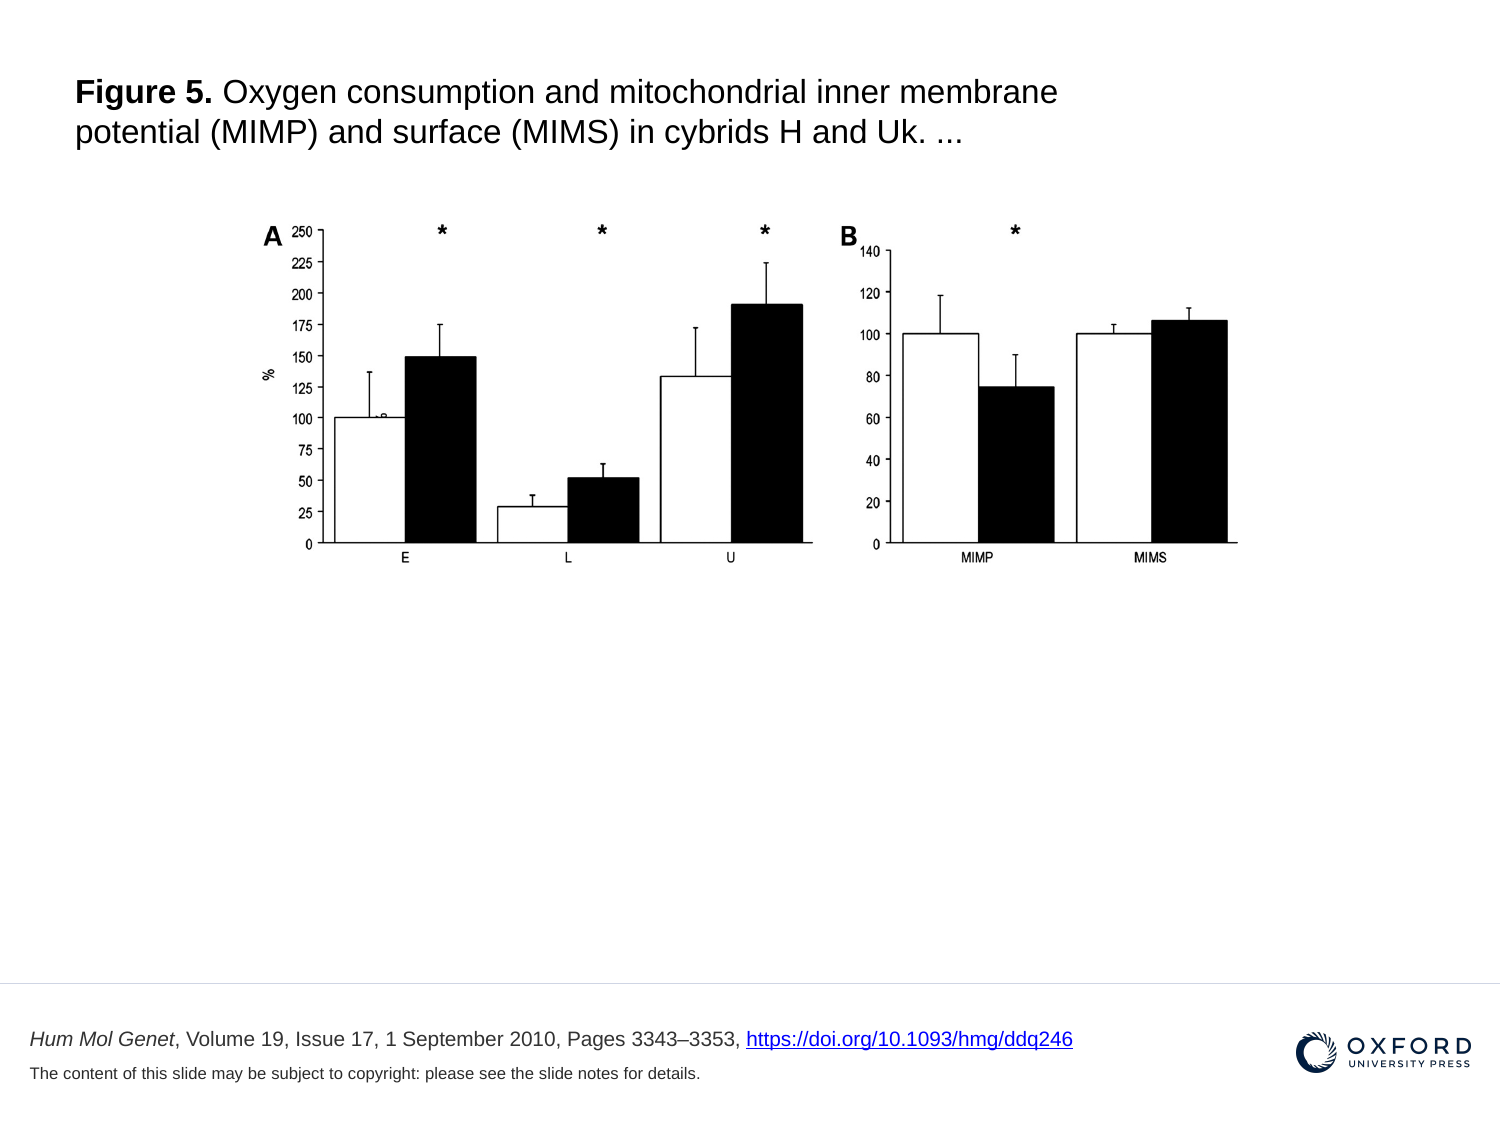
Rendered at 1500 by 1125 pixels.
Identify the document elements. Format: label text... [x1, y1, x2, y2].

picture [262, 224, 1238, 563]
title Figure 5. Oxygen consumption and mitochondrial inner membrane potential (MIMP) and surface (MIMS) in cybrids H and Uk. ... [75, 69, 1078, 171]
footer Hum Mol Genet, Volume 19, Issue 17, 1 September 2010, Pages 3343–3353, https://doi.org/10.1093/hmg/ddq246 The content of this slide may be subject to copyright: please see the slide notes for details. [0, 983, 1260, 1125]
picture [1296, 1032, 1471, 1073]
